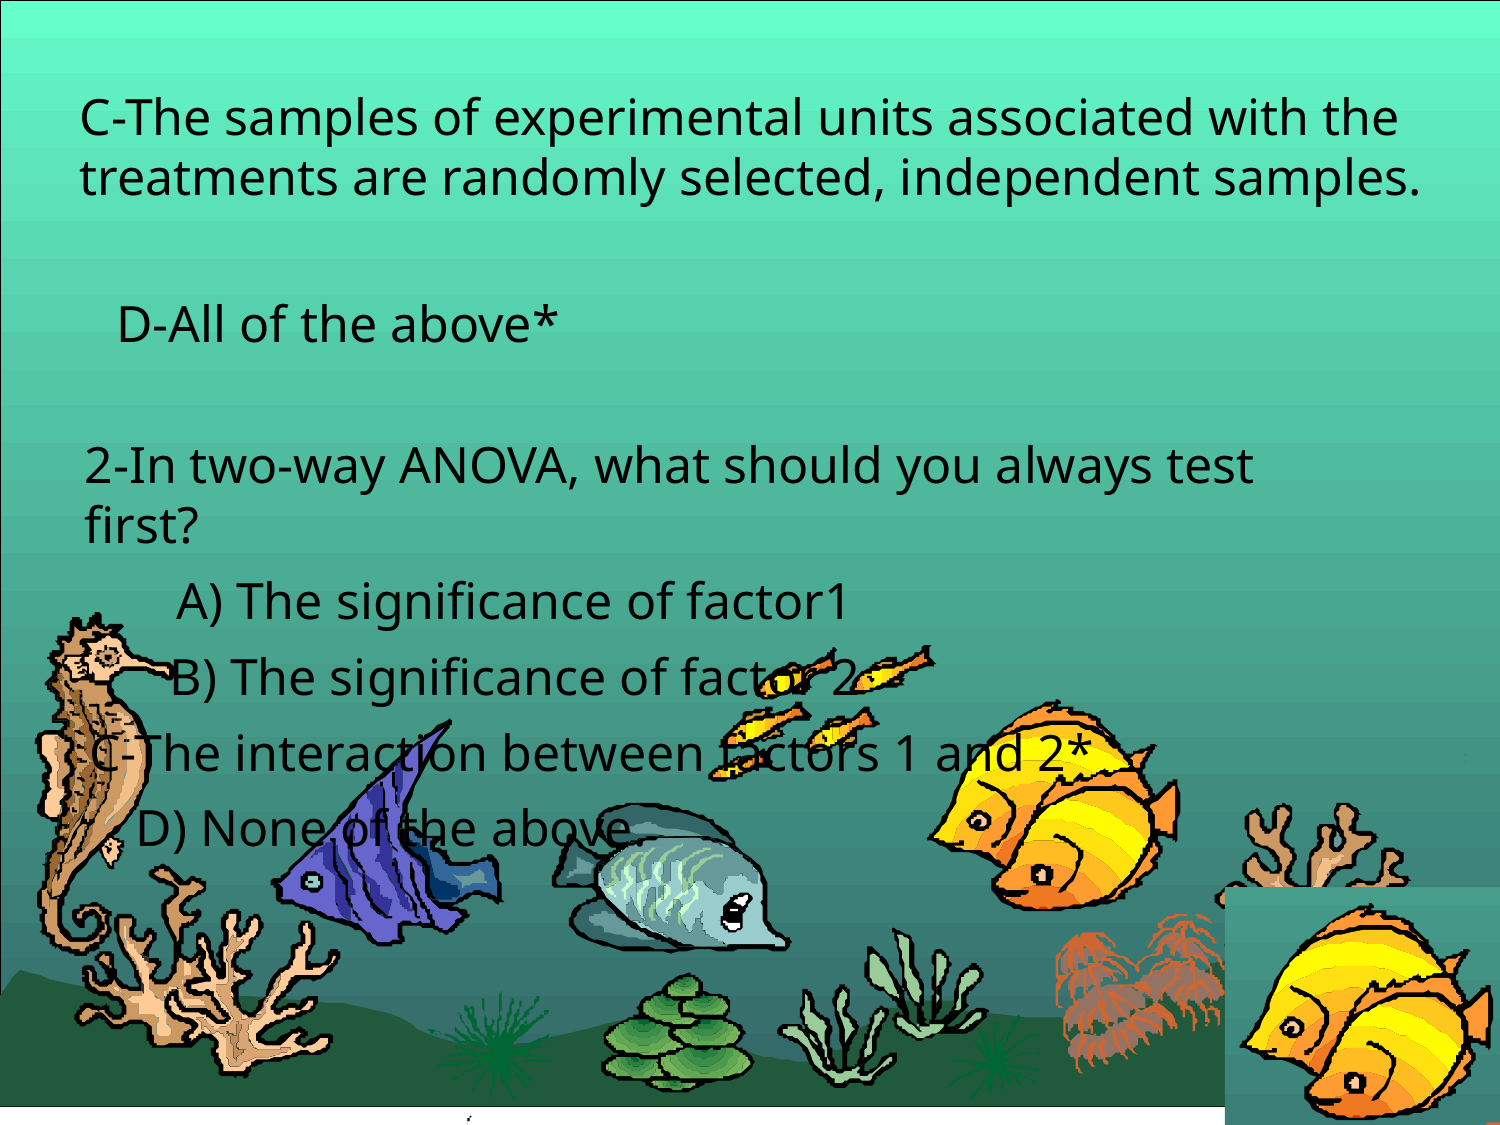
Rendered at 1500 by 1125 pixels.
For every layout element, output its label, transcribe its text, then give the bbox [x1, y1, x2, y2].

text_box 2-In two-way ANOVA, what should you always test first? [69, 426, 1389, 561]
text_box C-The interaction between factors 1 and 2* [74, 713, 1375, 789]
text_box D-All of the above* [101, 285, 575, 361]
text_box B) The significance of factor 2 [154, 637, 876, 713]
text_box A) The significance of factor1 [161, 562, 869, 637]
text_box C-The samples of experimental units associated with the treatments are randomly selected, independent samples. [64, 78, 1447, 213]
text_box D) None of the above. [120, 789, 662, 864]
